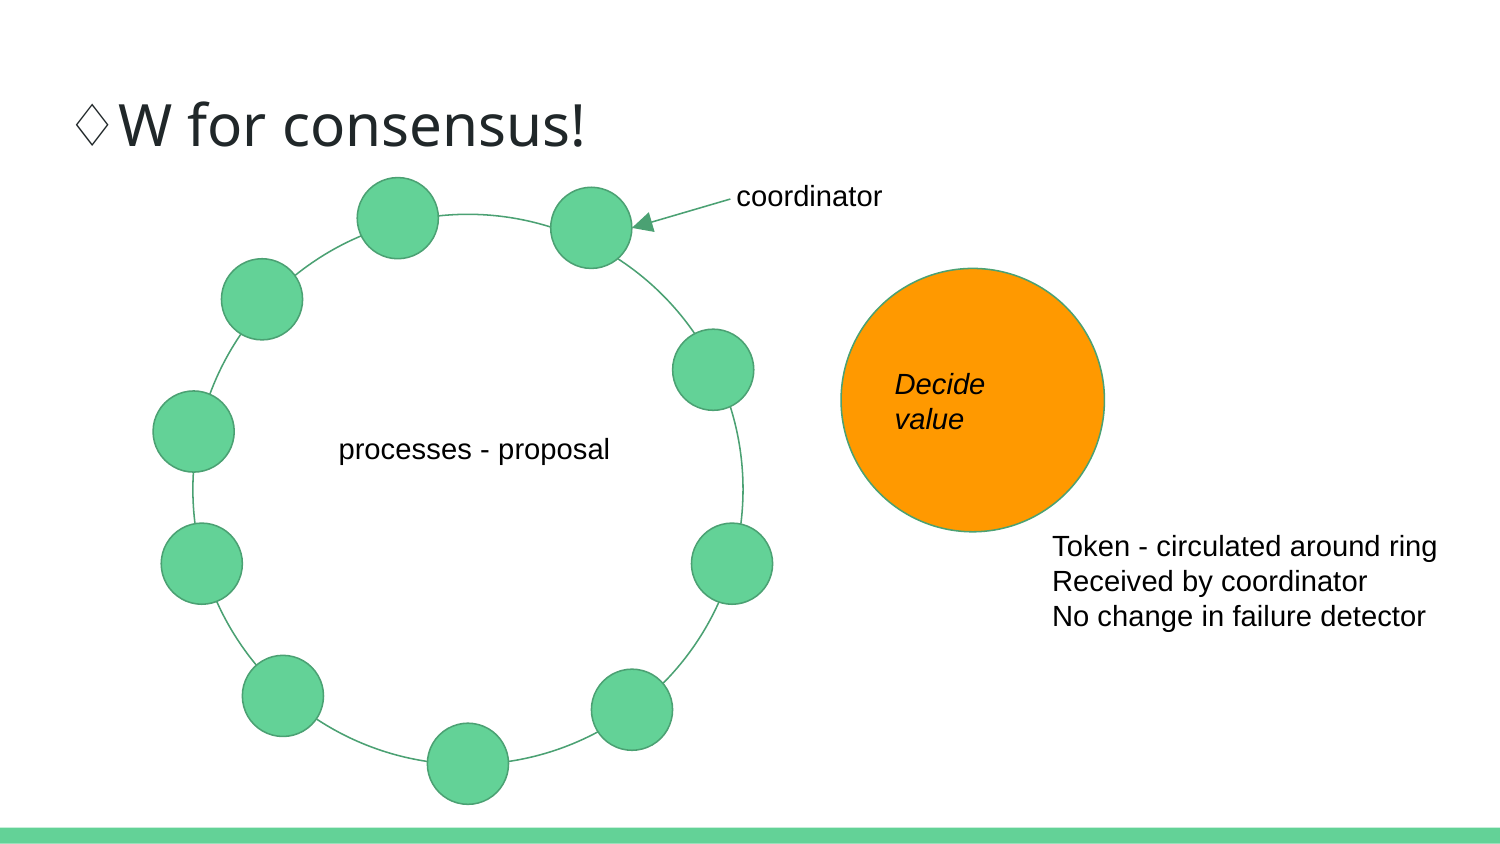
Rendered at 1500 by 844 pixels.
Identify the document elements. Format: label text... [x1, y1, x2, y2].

text_box [153, 390, 235, 473]
text_box [161, 523, 243, 605]
text_box [242, 655, 324, 737]
text_box coordinator [721, 162, 1500, 265]
text_box [691, 523, 773, 605]
text_box processes - proposal [323, 415, 1206, 519]
text_box Token - circulated around ring Received by coordinator No change in failure detector [1037, 512, 1500, 616]
text_box [357, 177, 439, 259]
text_box [427, 723, 509, 805]
text_box [221, 258, 303, 340]
text_box [672, 329, 754, 411]
text_box [192, 214, 742, 762]
title ♢W for consensus! [51, 72, 1449, 167]
text_box [550, 187, 632, 269]
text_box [631, 198, 731, 229]
text_box [591, 669, 673, 751]
text_box Decide value [841, 268, 1105, 415]
text_box Decide value [916, 519, 1030, 532]
